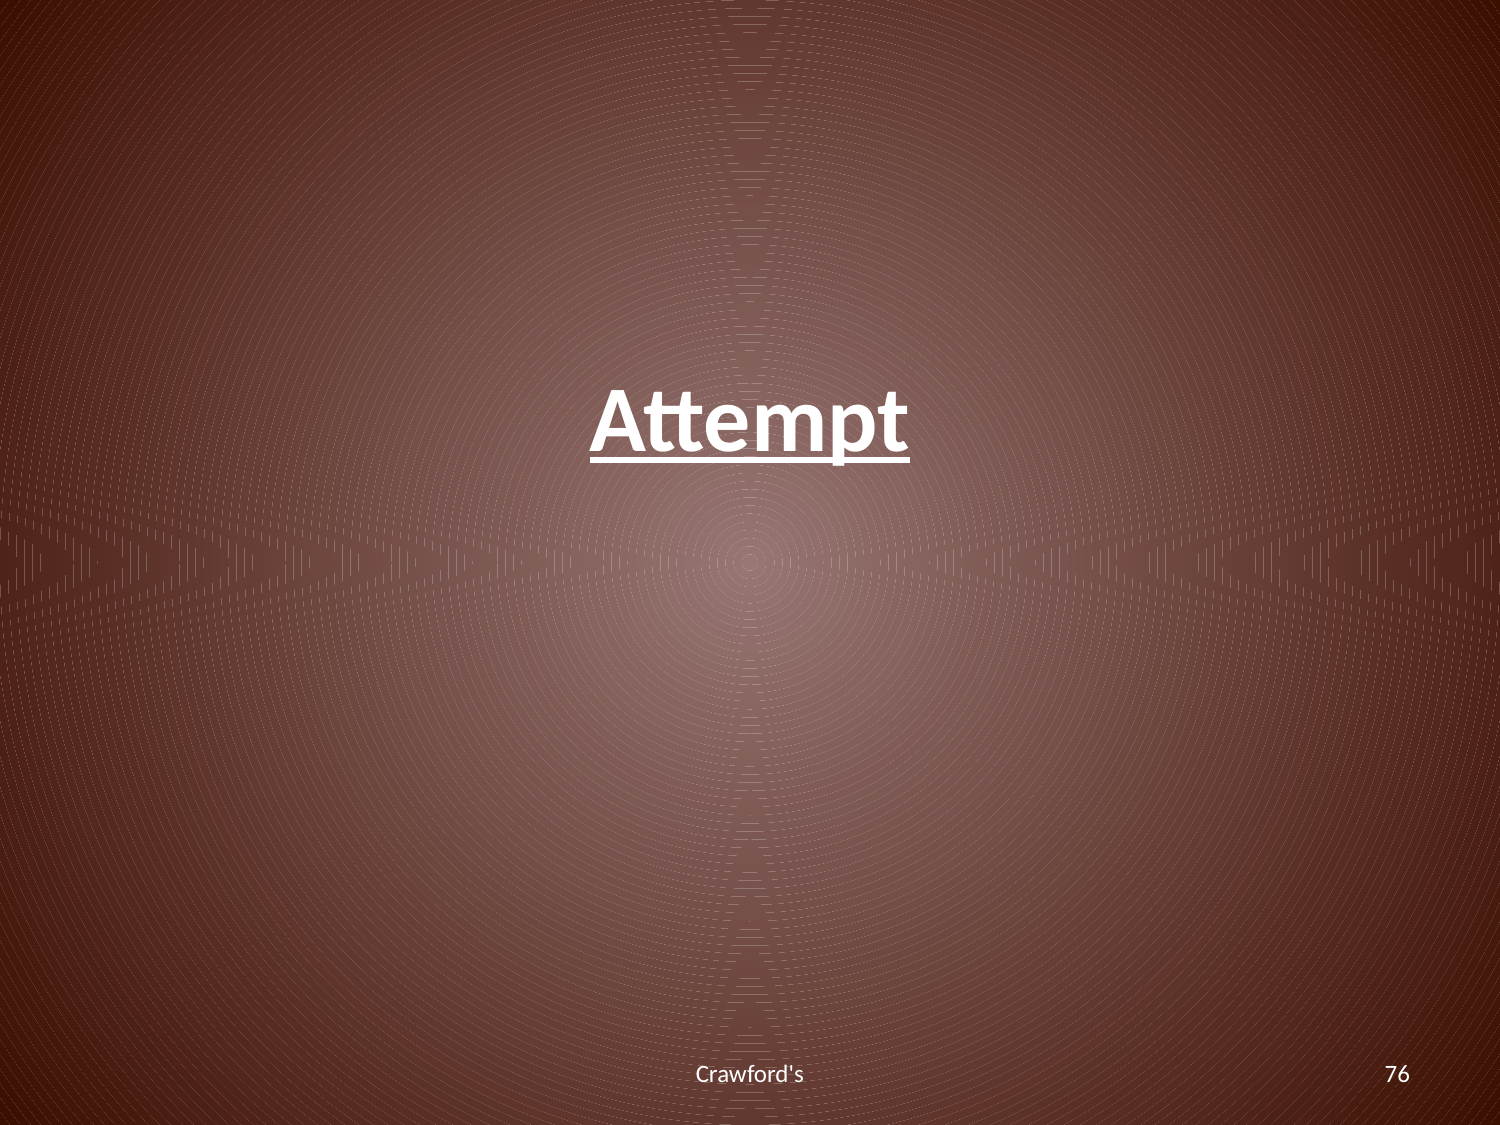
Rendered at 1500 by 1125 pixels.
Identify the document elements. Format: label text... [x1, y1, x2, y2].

slide_number 76 [1074, 1042, 1425, 1103]
title Attempt [112, 349, 1388, 591]
footer Crawford's [512, 1042, 988, 1103]
